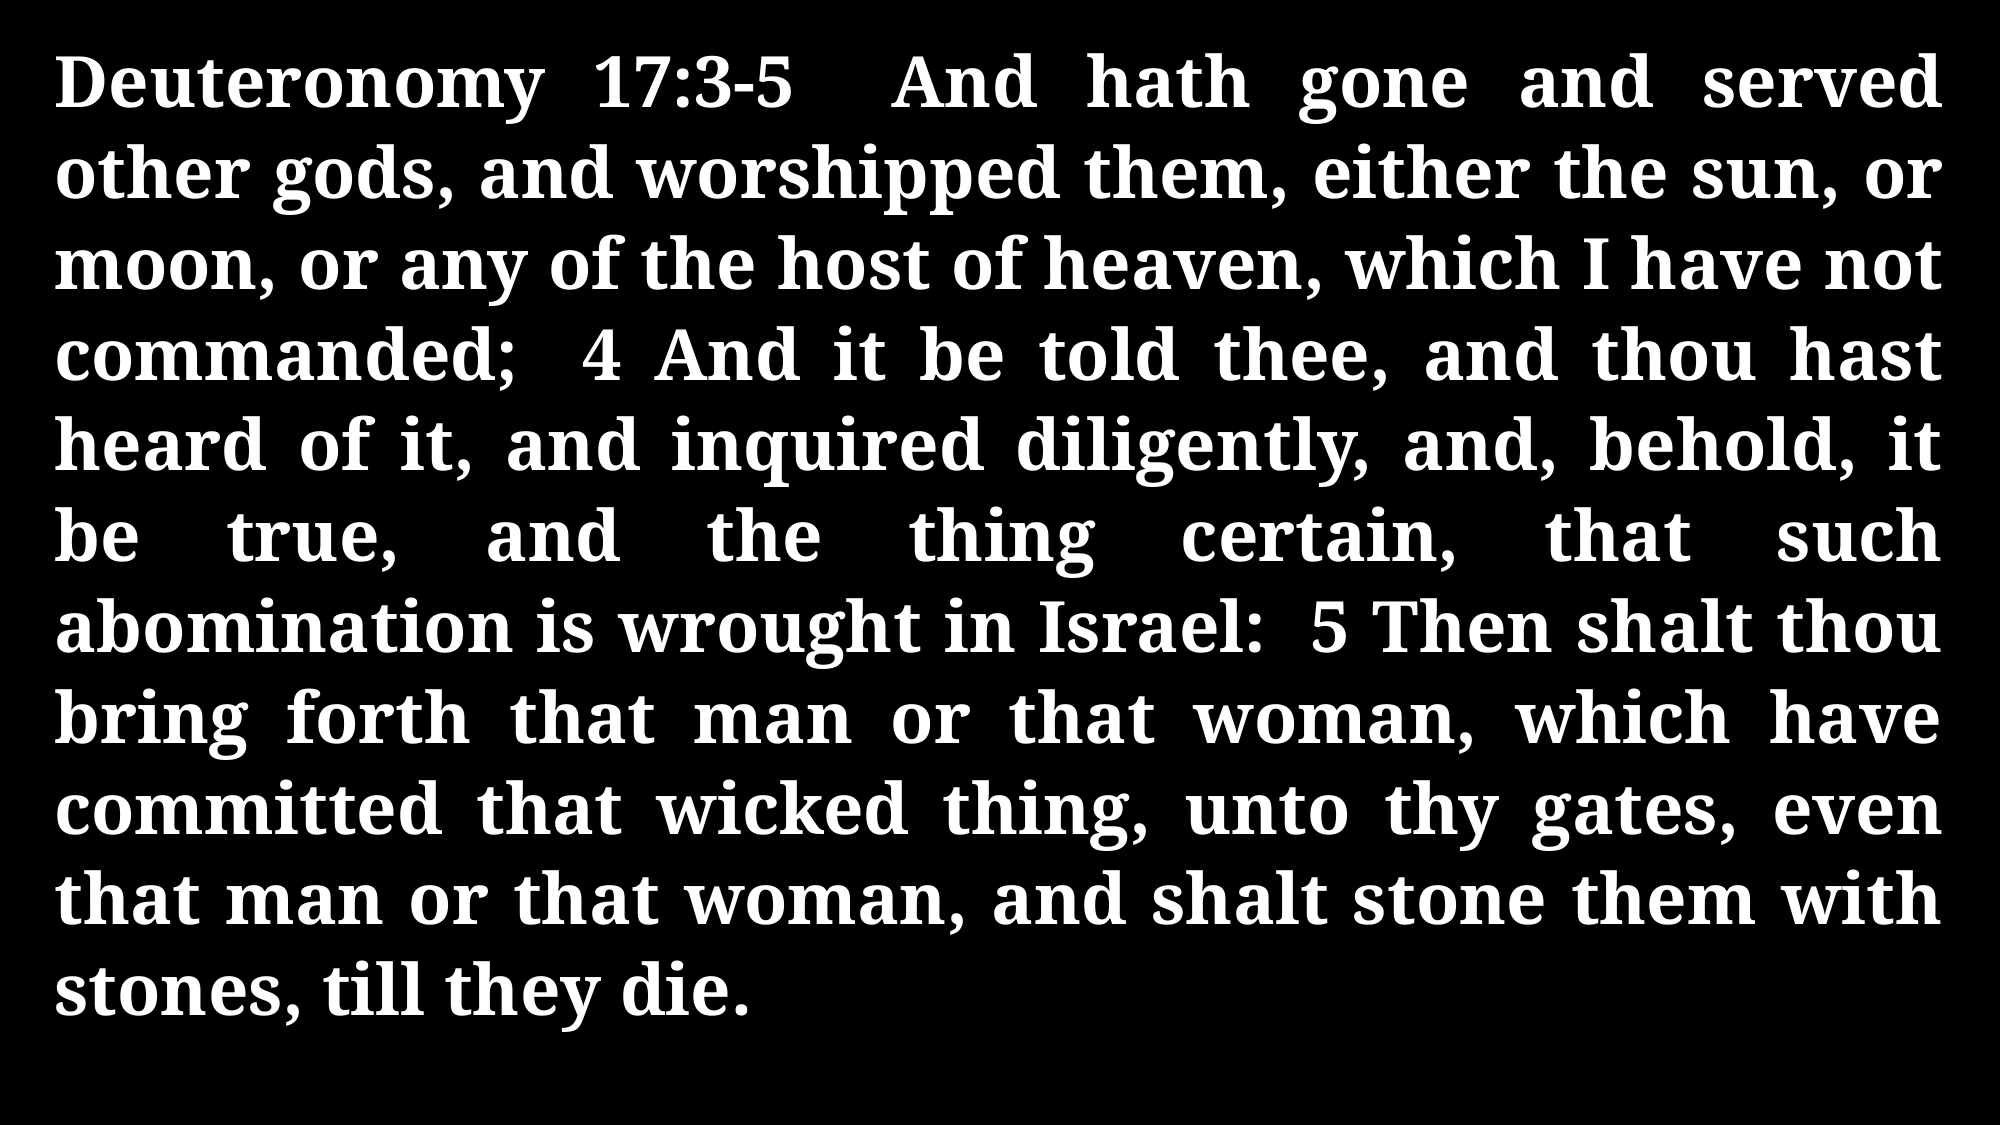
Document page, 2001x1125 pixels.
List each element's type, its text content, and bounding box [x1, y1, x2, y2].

text_box Deuteronomy 17:3-5 And hath gone and served other gods, and worshipped them, either the sun, or moon, or any of the host of heaven, which I have not commanded; 4 And it be told thee, and thou hast heard of it, and inquired diligently, and, behold, it be true, and the thing certain, that such abomination is wrought in Israel: 5 Then shalt thou bring forth that man or that woman, which have committed that wicked thing, unto thy gates, even that man or that woman, and shalt stone them with stones, till they die. [39, 23, 1961, 1038]
